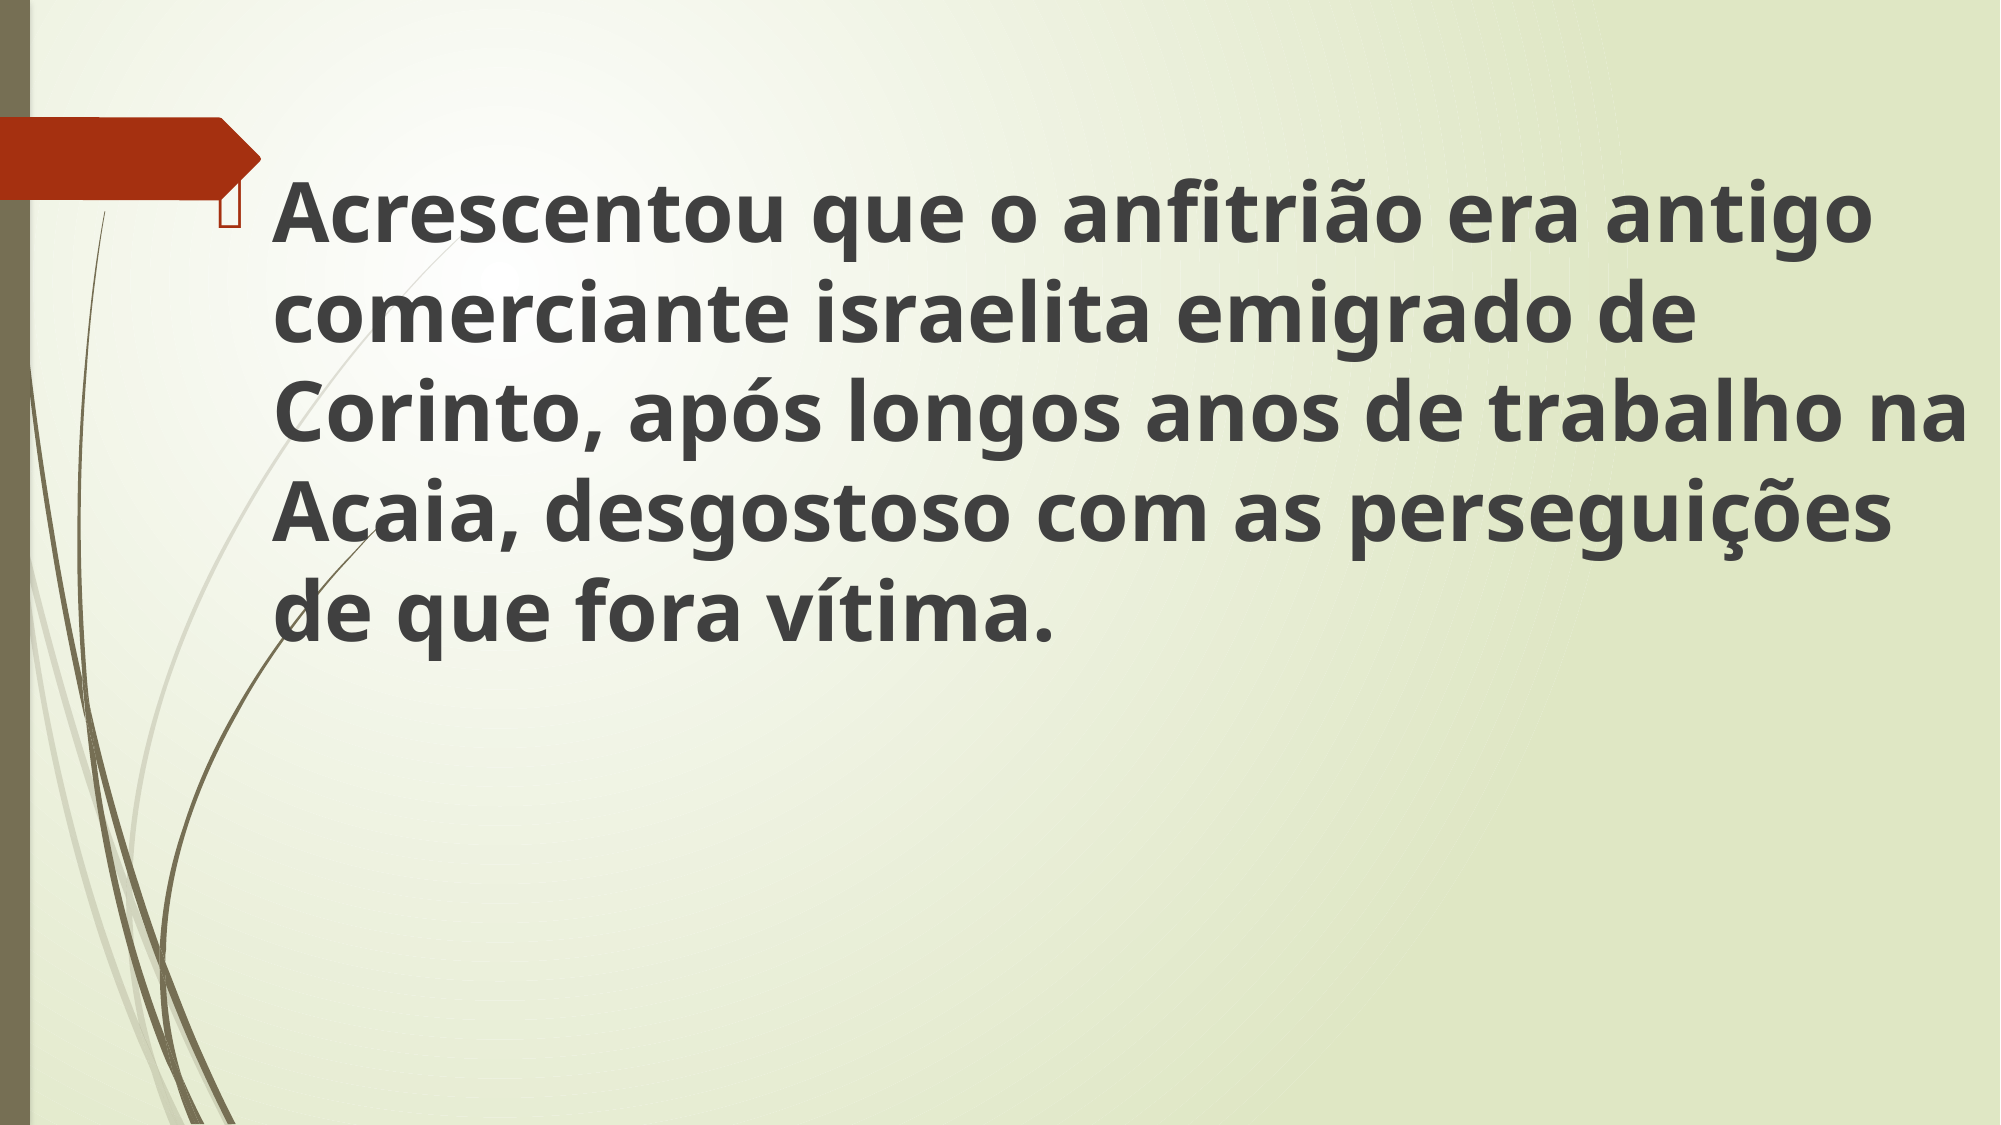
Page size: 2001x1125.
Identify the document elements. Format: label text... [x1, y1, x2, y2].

list Acrescentou que o anfitrião era antigo comerciante israelita emigrado de Corinto, após longos anos de trabalho na Acaia, desgostoso com as perseguições de que fora vítima. [201, 0, 2000, 1125]
